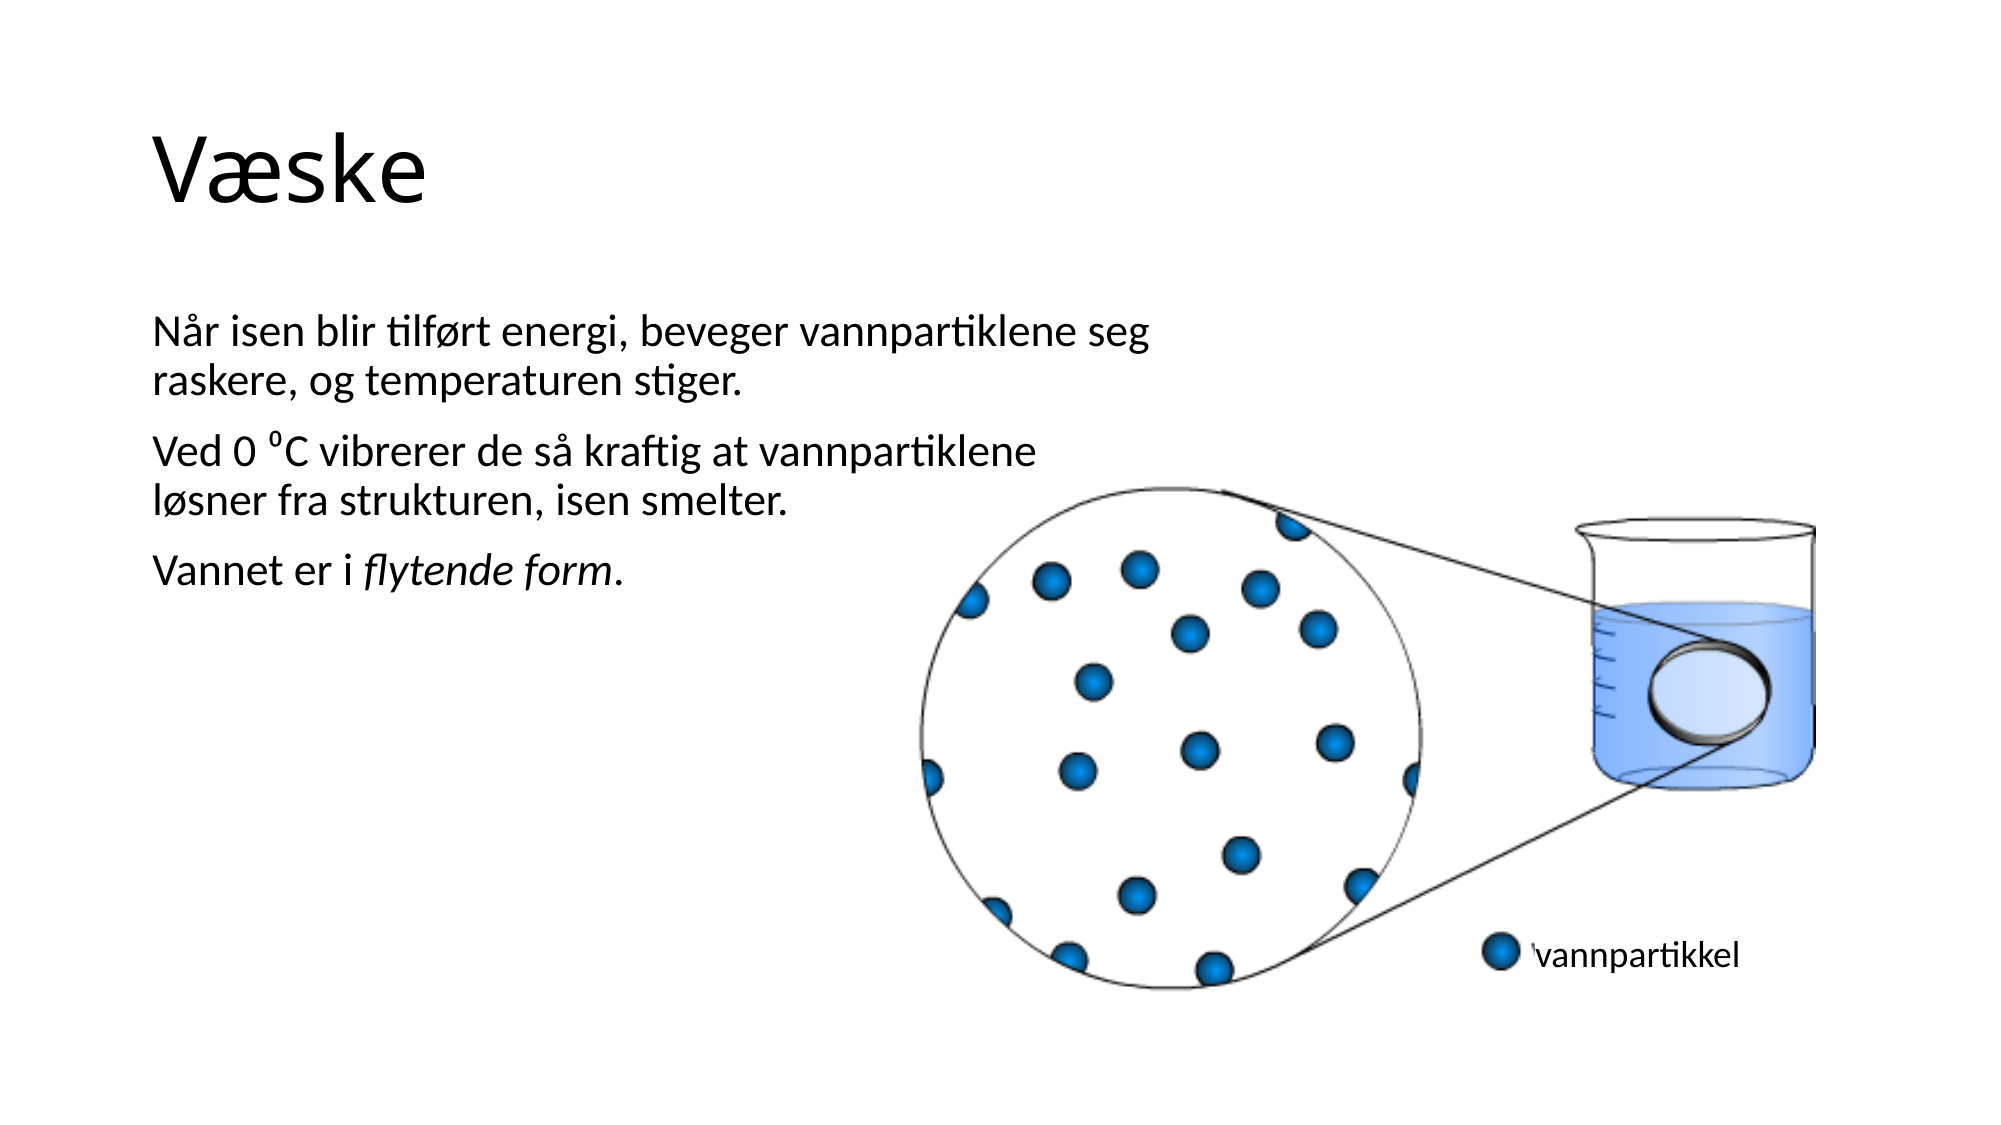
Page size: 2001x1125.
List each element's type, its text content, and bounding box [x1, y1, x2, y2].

title Væske [137, 63, 1863, 282]
list Når isen blir tilført energi, beveger vannpartiklene seg raskere, og temperaturen stiger. Ved 0 ⁰C vibrerer de så kraftig at vannpartiklene løsner fra strukturen, isen smelter. Vannet er i flytende form. [137, 299, 1176, 1014]
picture [802, 367, 1816, 1096]
